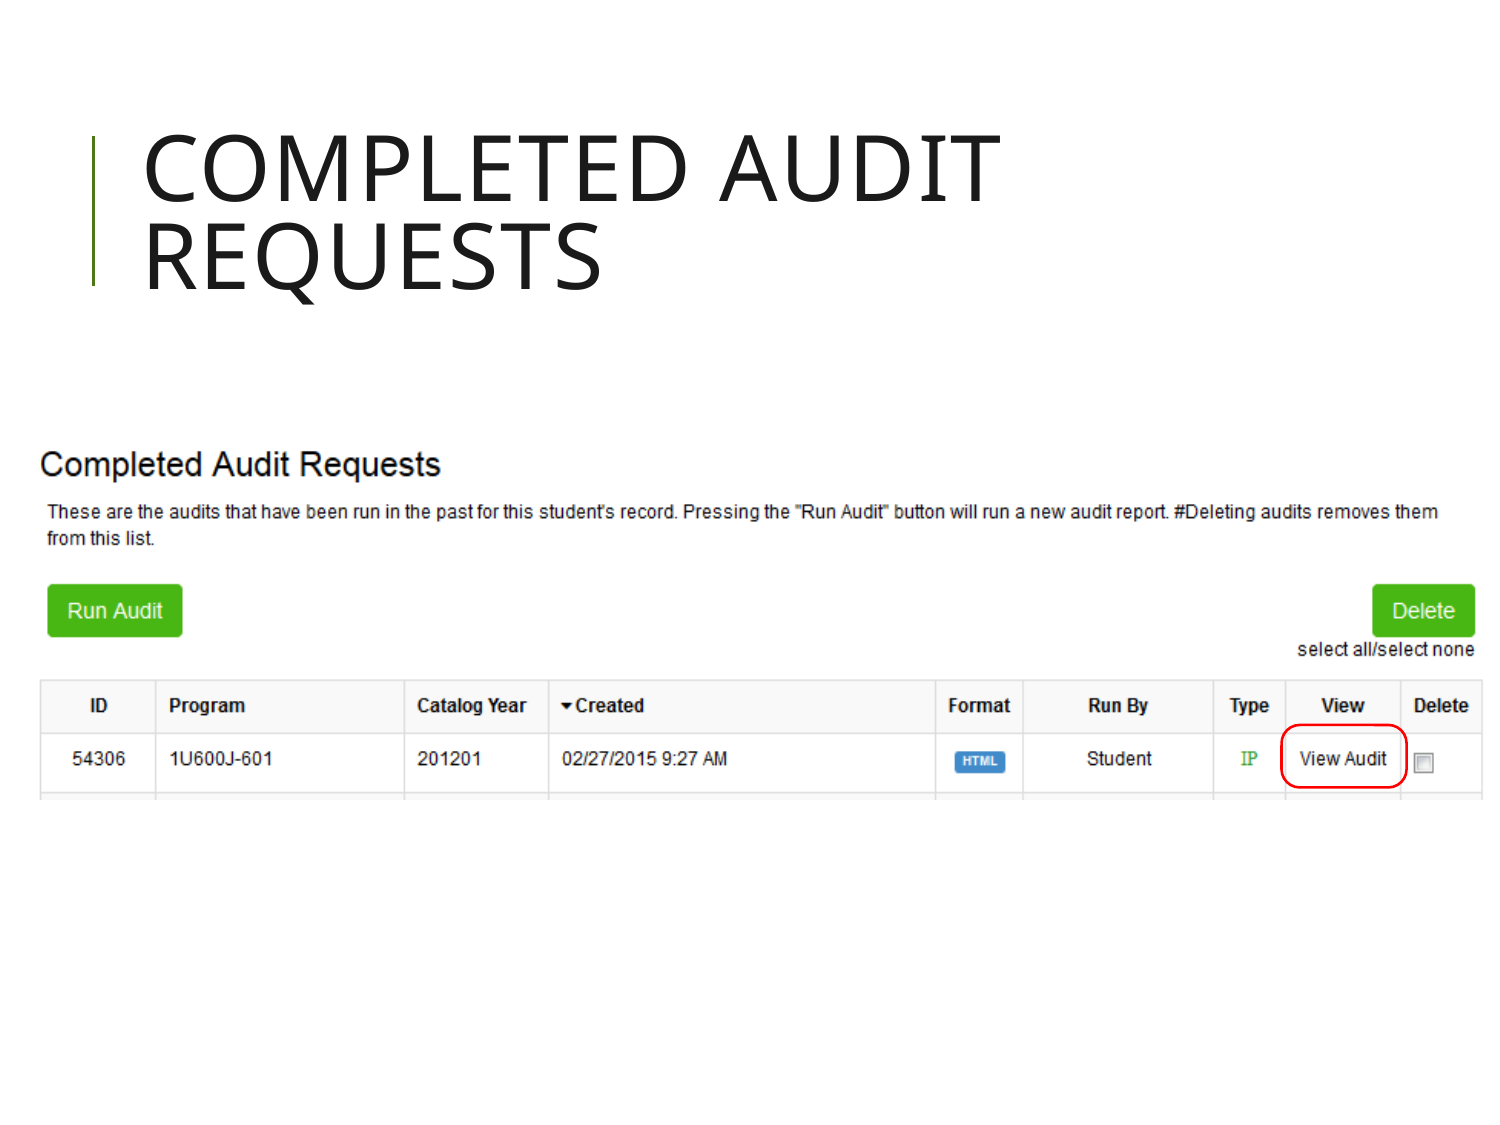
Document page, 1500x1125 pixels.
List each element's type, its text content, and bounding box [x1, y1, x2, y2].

picture [16, 438, 1500, 801]
title Completed Audit Requests [126, 96, 1322, 342]
